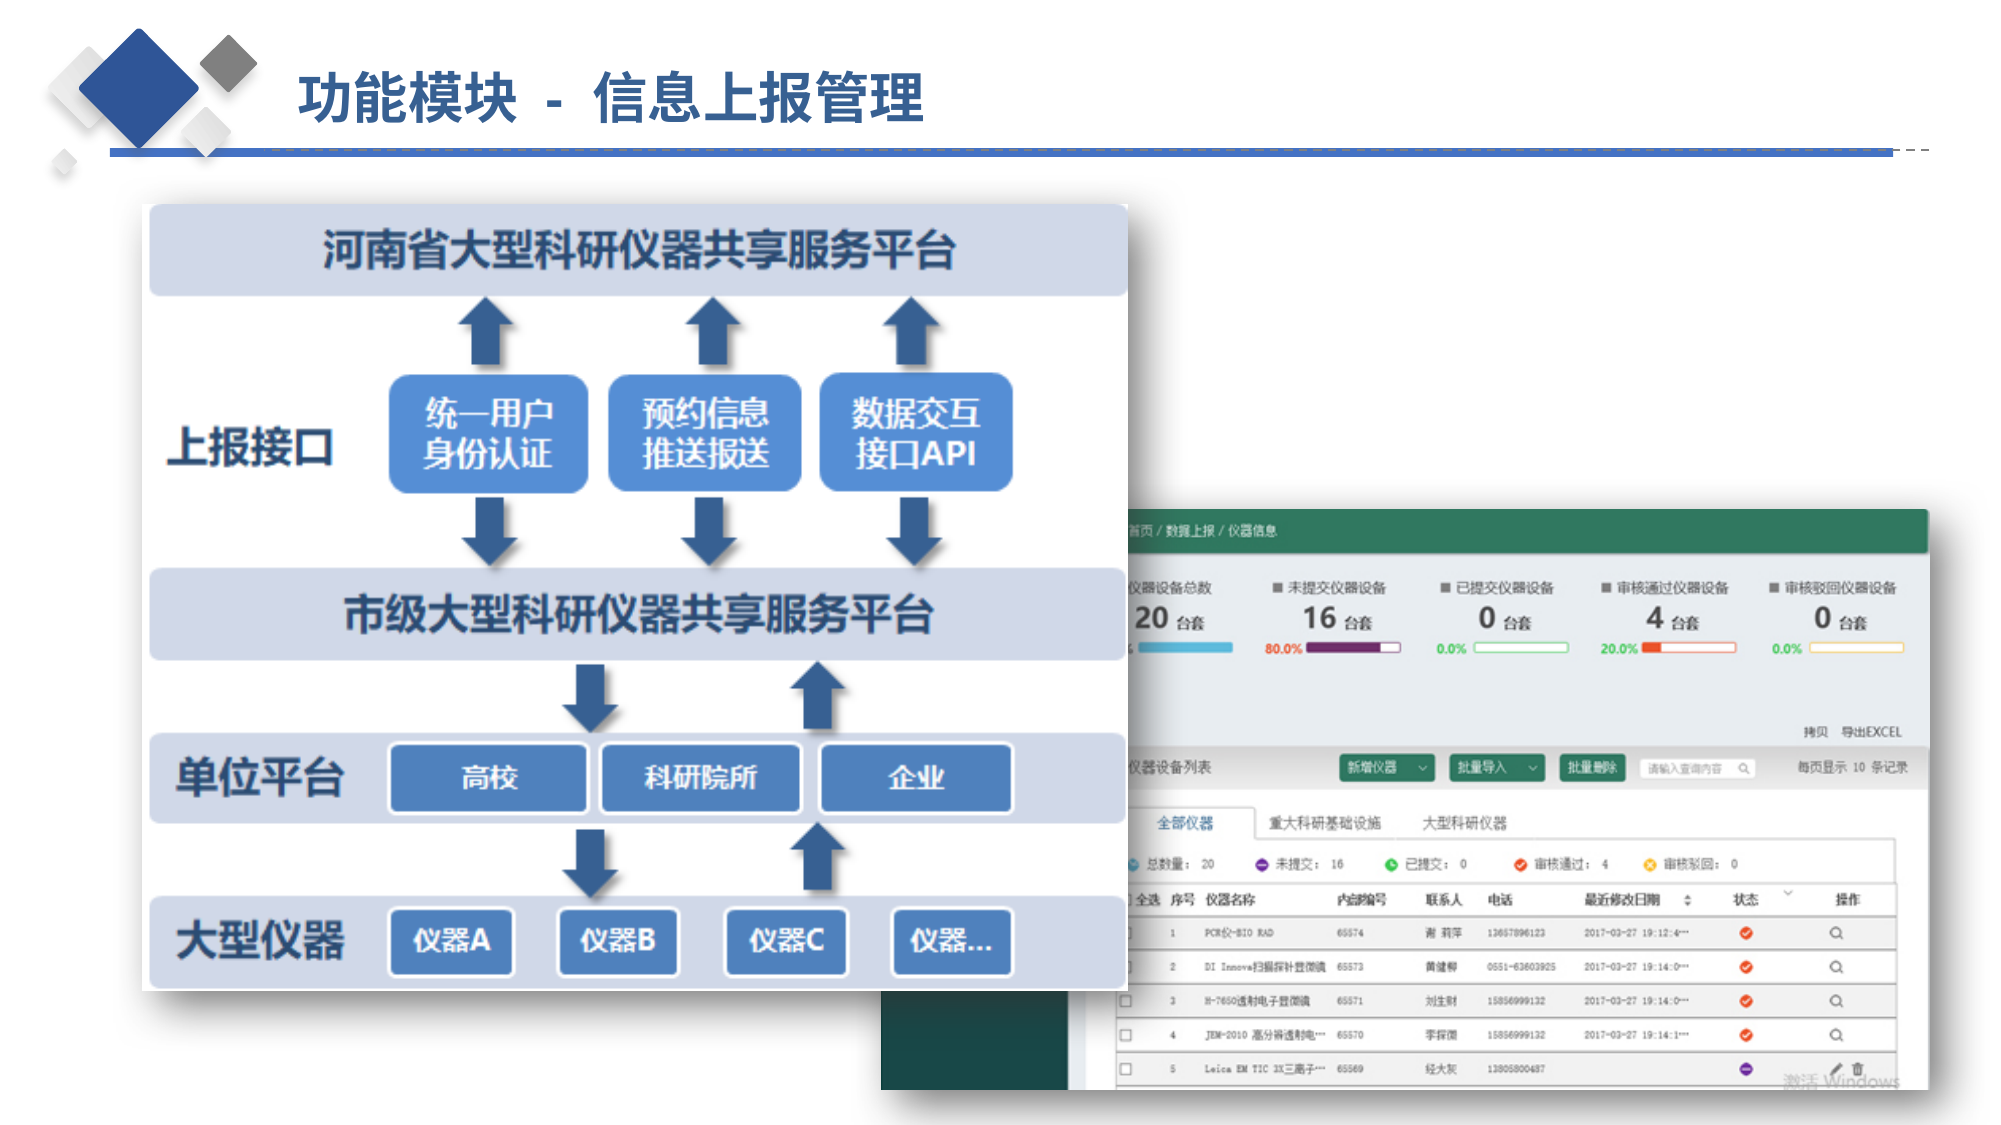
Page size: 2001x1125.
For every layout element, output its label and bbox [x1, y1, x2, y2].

picture [142, 204, 1930, 1090]
text_box [55, 42, 1930, 171]
